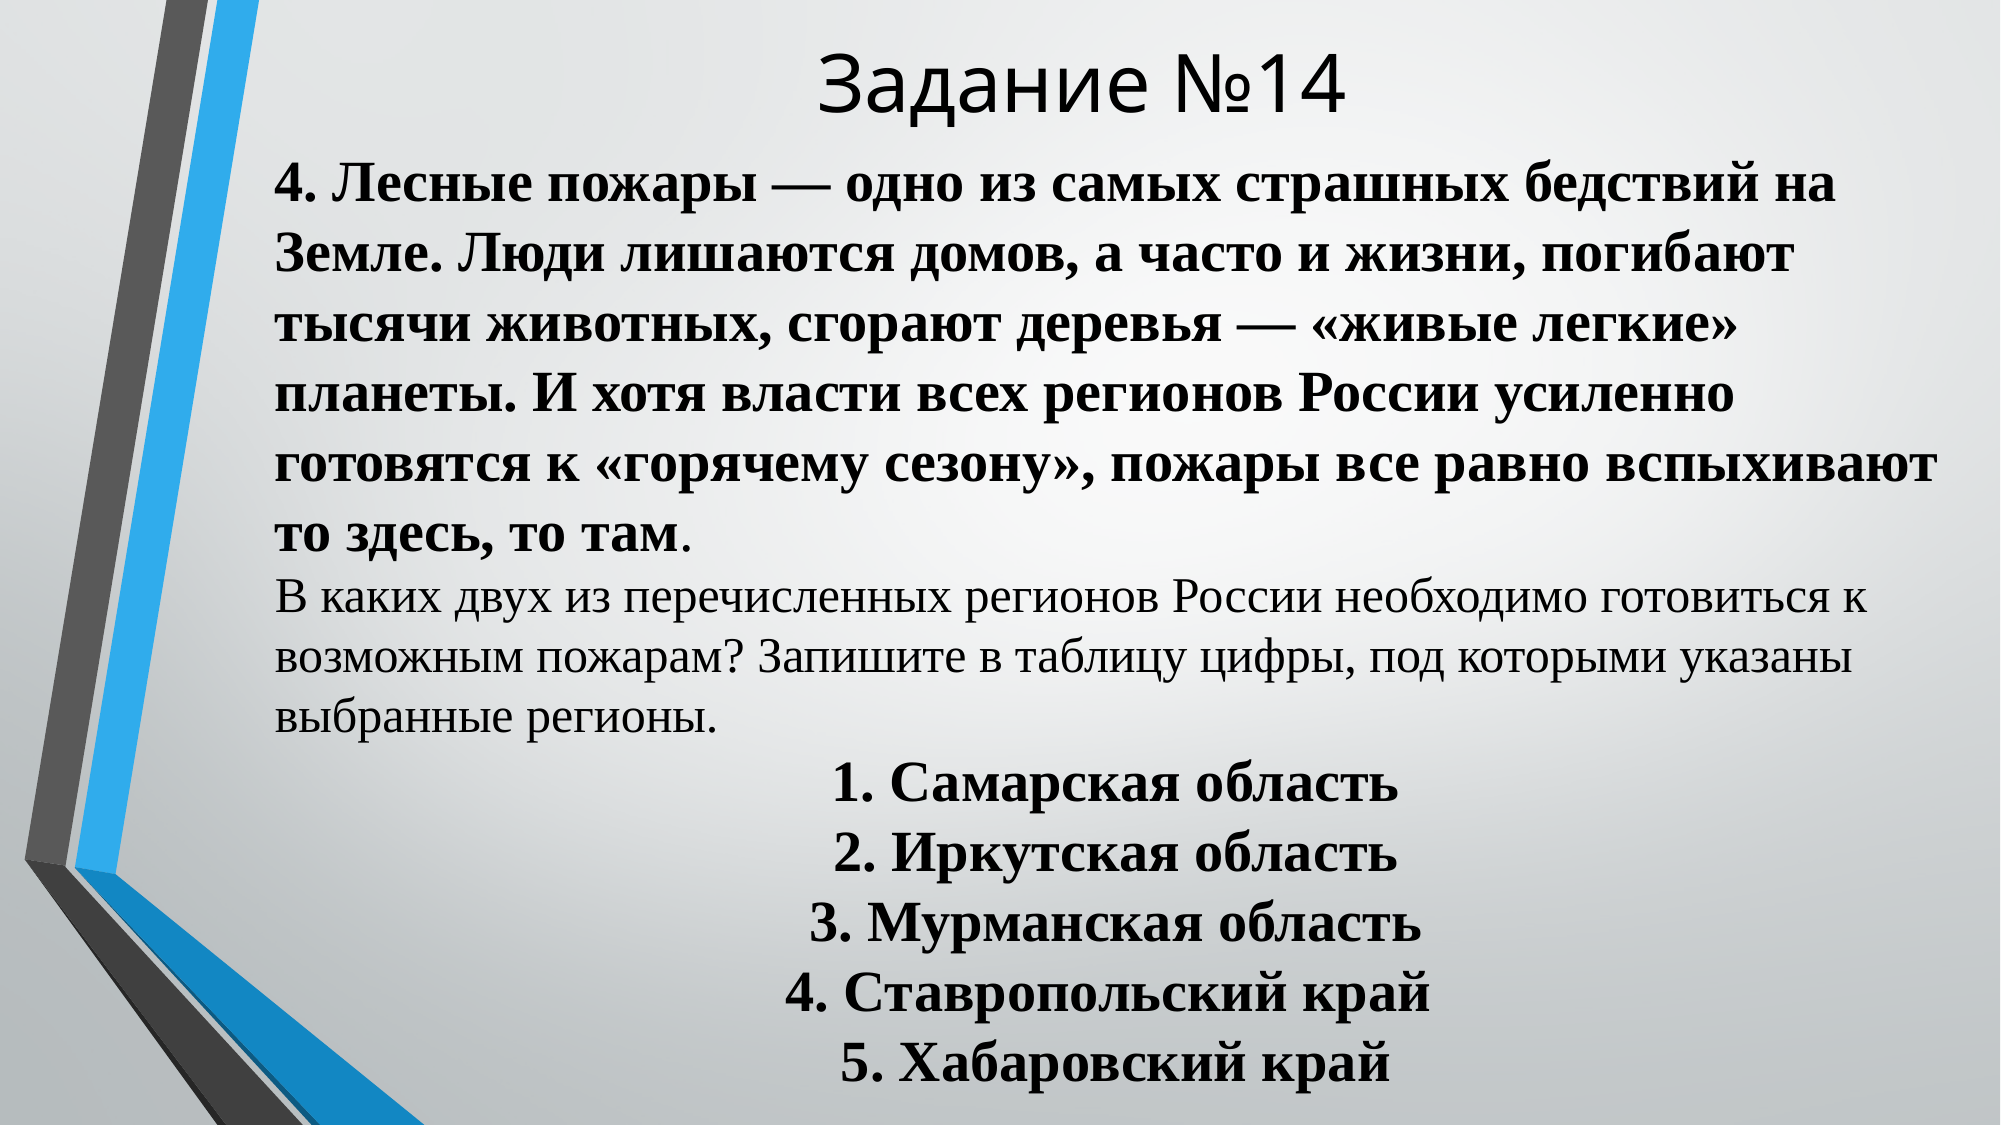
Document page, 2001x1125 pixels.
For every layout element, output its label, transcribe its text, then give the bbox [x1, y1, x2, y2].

text_box 4. Лесные пожары — одно из самых страшных бедствий на Земле. Люди лишаются домов, а часто и жизни, погибают тысячи животных, сгорают деревья — «живые легкие» планеты. И хотя власти всех регионов России усиленно готовятся к «горячему сезону», пожары все равно вспыхивают то здесь, то там. В каких двух из перечисленных регионов России необходимо готовиться к возможным пожарам? Запишите в таблицу цифры, под которыми указаны выбранные регионы. 1. Самарская область 2. Иркутская область 3. Мурманская область 4. Ставропольский край 5. Хабаровский край [260, 135, 1972, 1101]
title Задание №14 [260, 23, 1904, 135]
